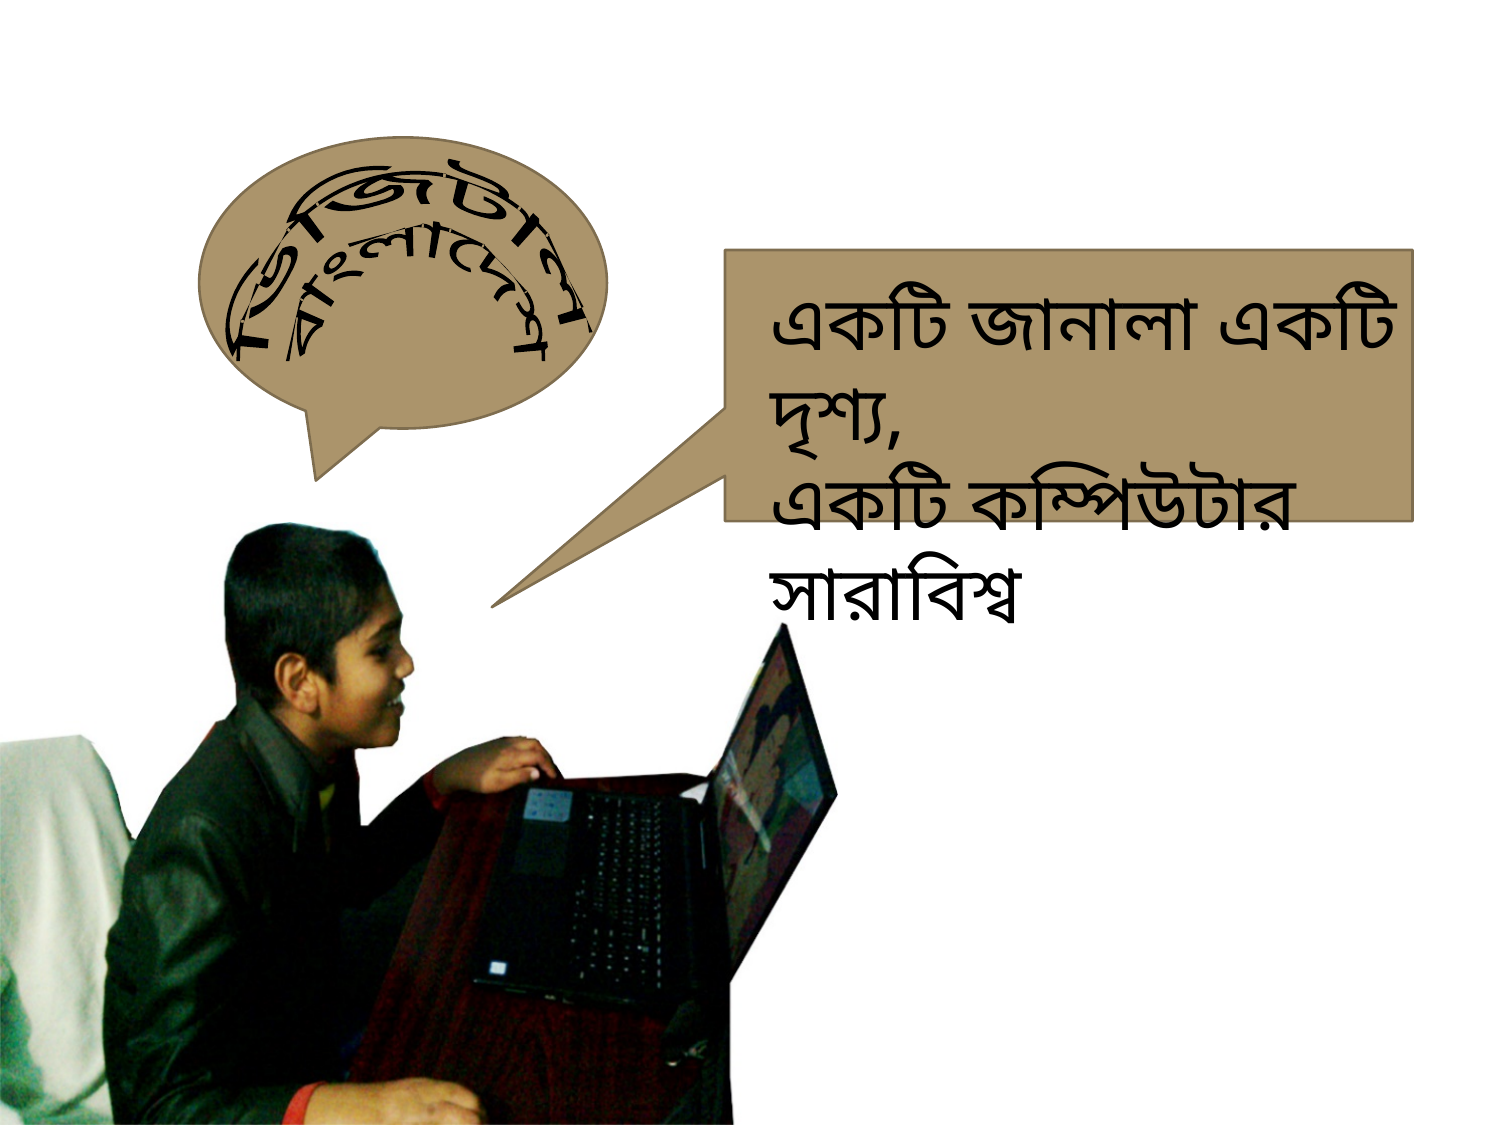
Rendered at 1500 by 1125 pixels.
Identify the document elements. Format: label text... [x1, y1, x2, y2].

text_box [592, 249, 1413, 521]
text_box একটি জানালা একটি দৃশ্য, একটি কম্পিউটার সারাবিশ্ব [755, 268, 1413, 644]
picture [0, 522, 838, 1125]
text_box [199, 137, 607, 481]
